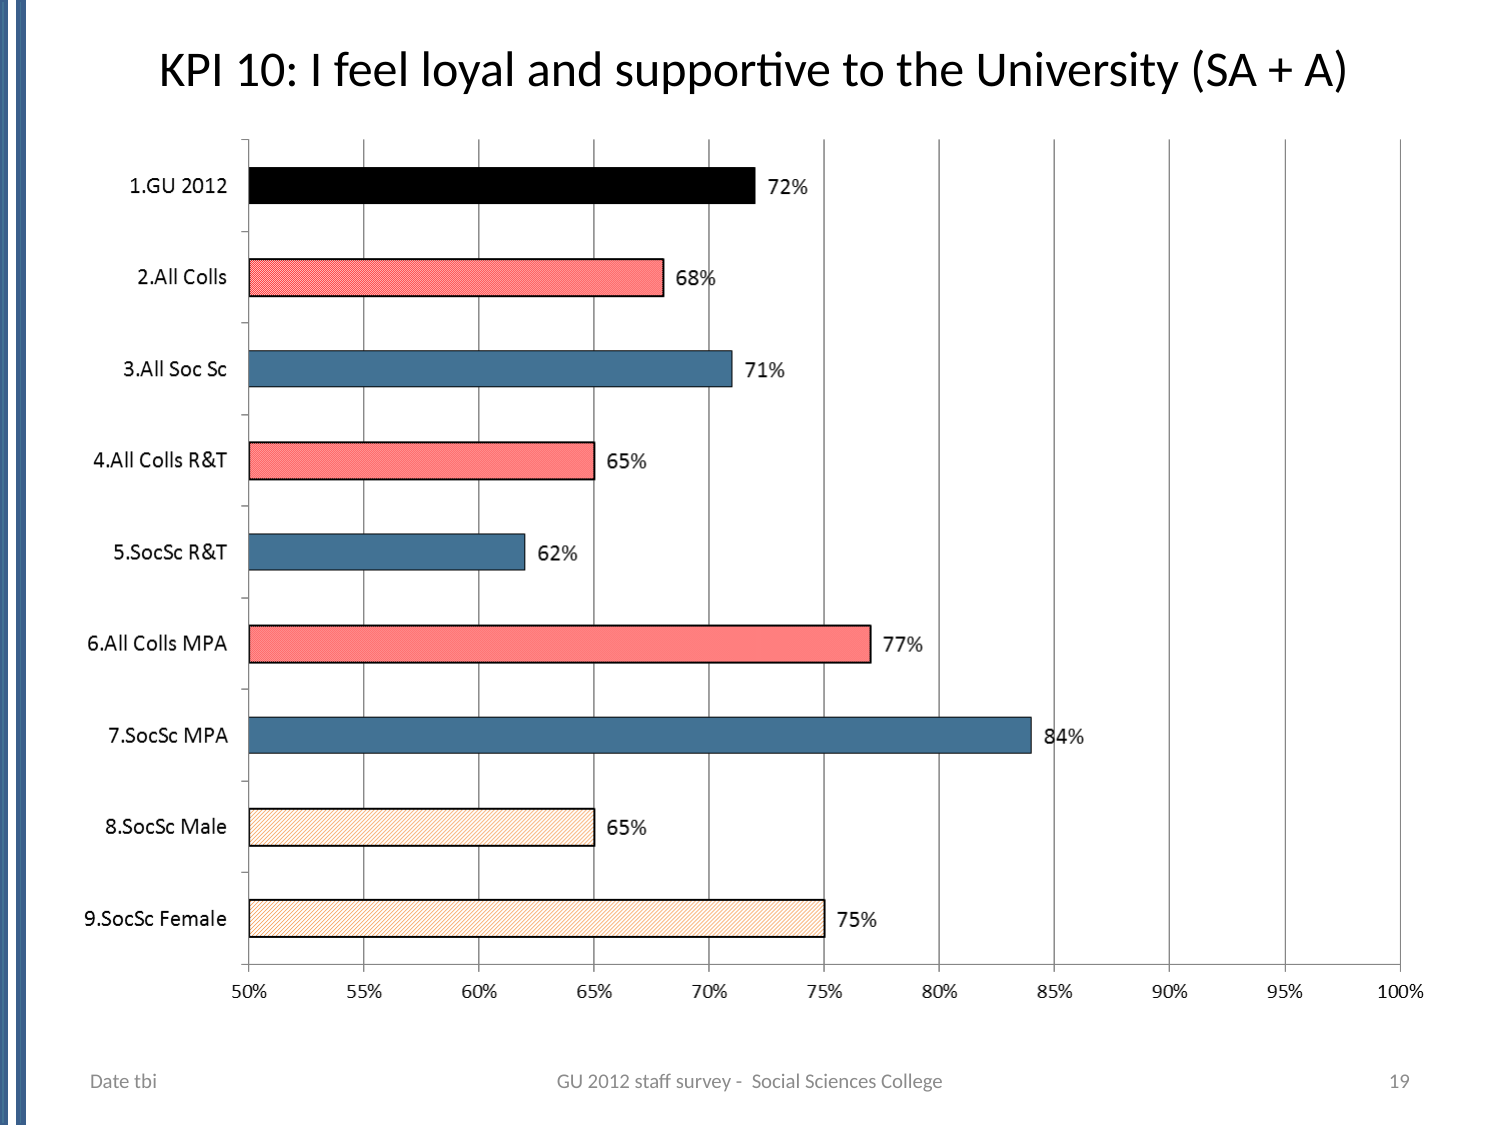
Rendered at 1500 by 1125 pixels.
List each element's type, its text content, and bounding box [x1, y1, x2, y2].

slide_number Date tbi [75, 1058, 425, 1103]
slide_number 19 [1074, 1058, 1425, 1103]
footer GU 2012 staff survey - Social Sciences College [512, 1058, 988, 1103]
title KPI 10: I feel loyal and supportive to the University (SA + A) [75, 19, 1434, 114]
picture [70, 117, 1446, 1018]
